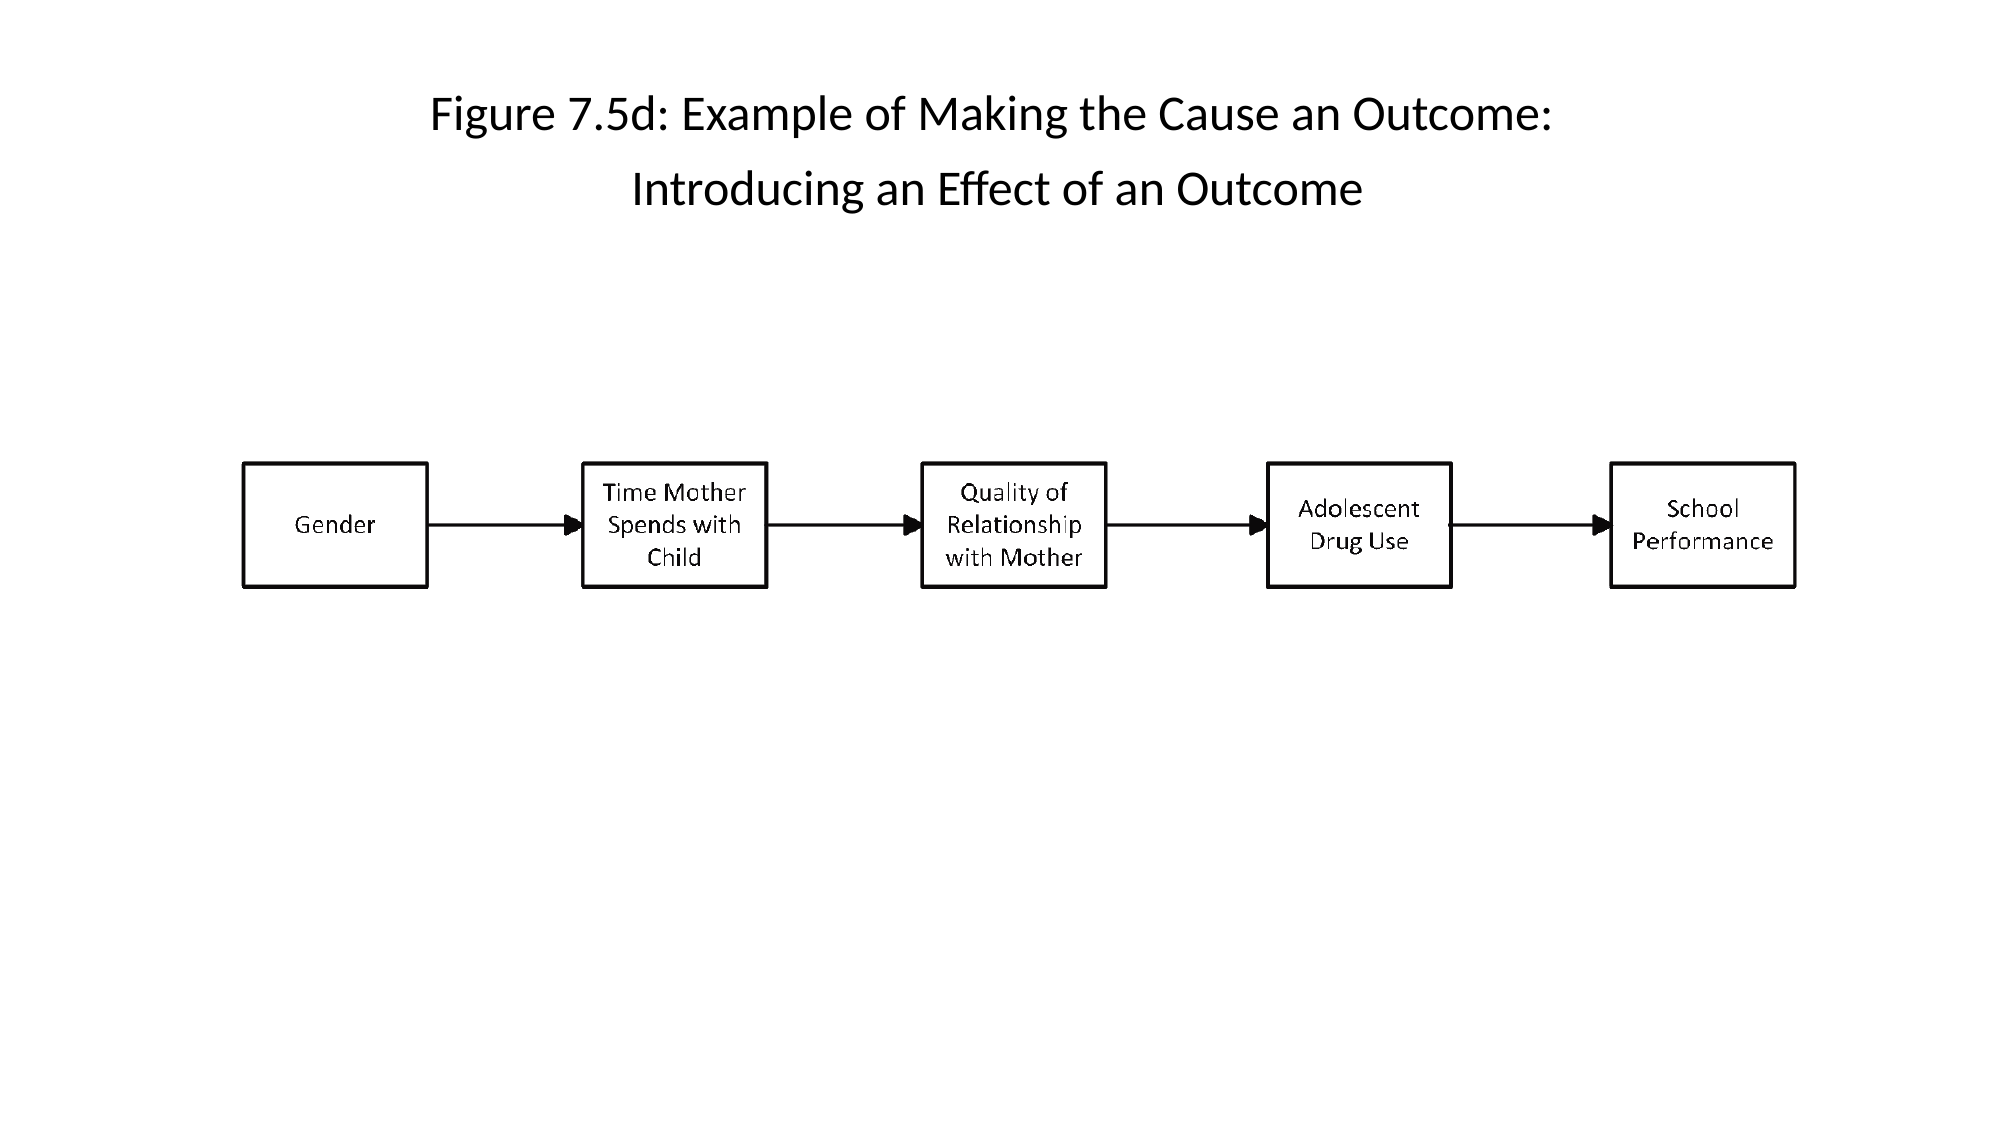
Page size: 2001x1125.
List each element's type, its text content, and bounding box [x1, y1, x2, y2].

picture [231, 444, 1815, 599]
subtitle Figure 7.5d: Example of Making the Cause an Outcome: Introducing an Effect of an Outcome [81, 79, 1915, 242]
